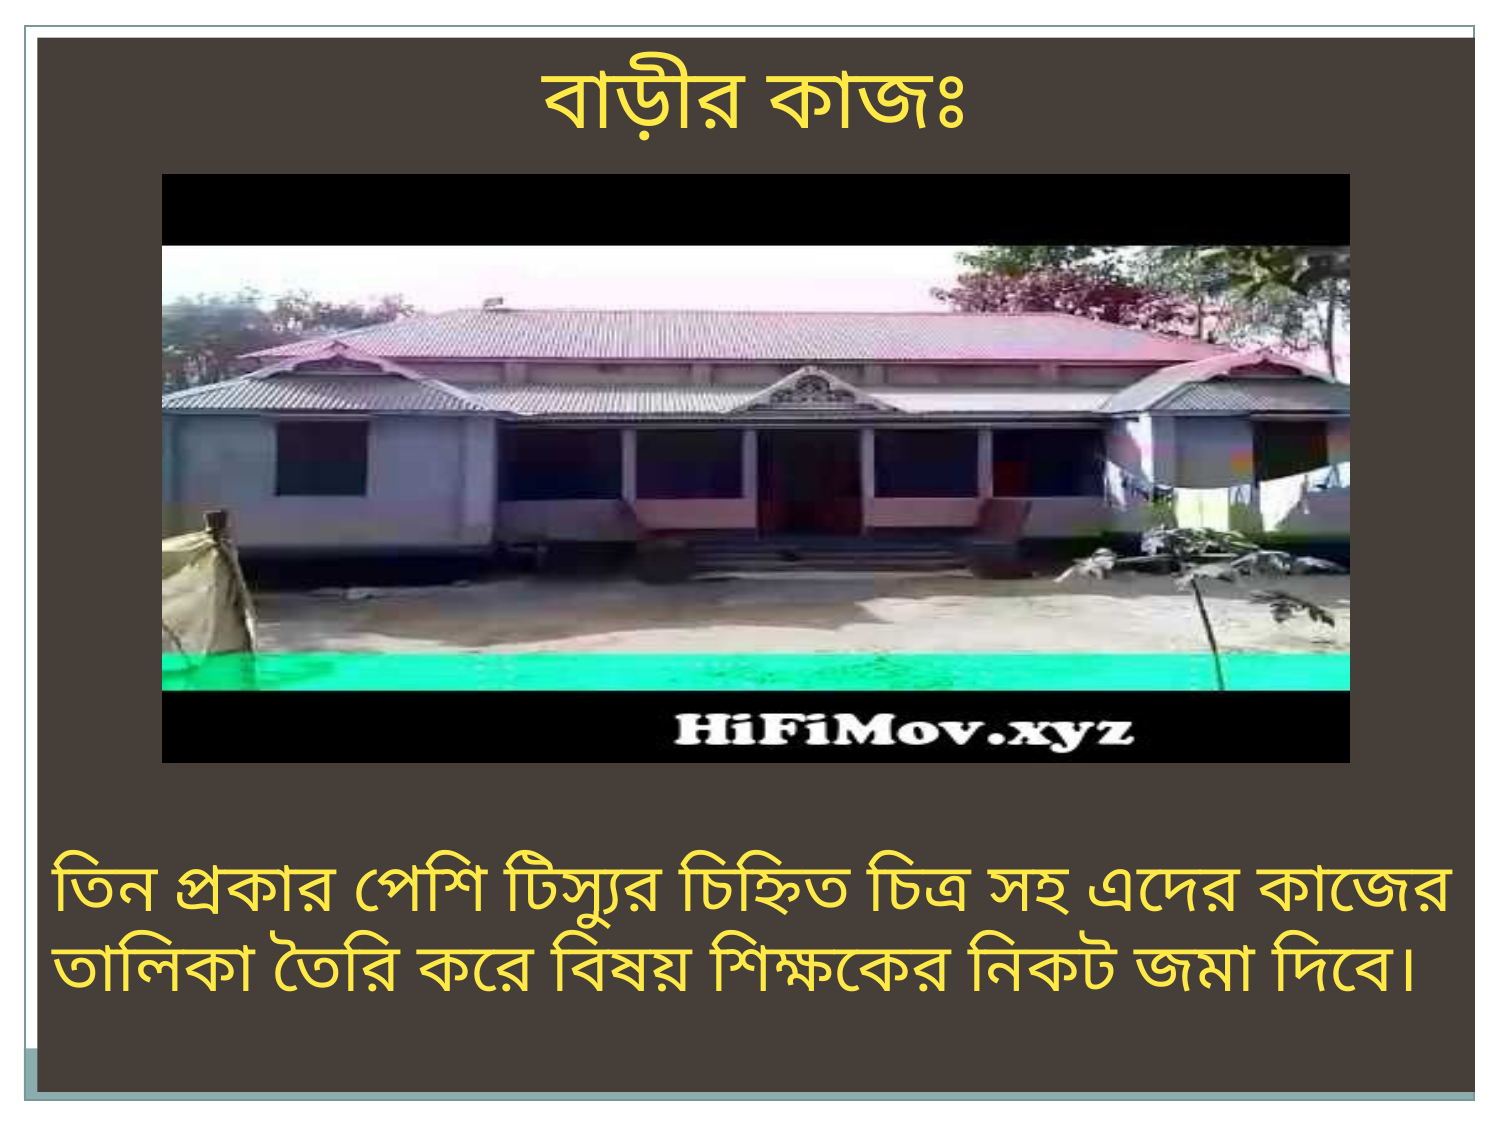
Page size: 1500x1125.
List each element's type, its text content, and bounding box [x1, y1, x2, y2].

text_box বাড়ীর কাজঃ তিন প্রকার পেশি টিস্যুর চিহ্নিত চিত্র সহ এদের কাজের তালিকা তৈরি করে বিষয় শিক্ষকের নিকট জমা দিবে। [37, 37, 1475, 1092]
picture [162, 174, 1351, 763]
